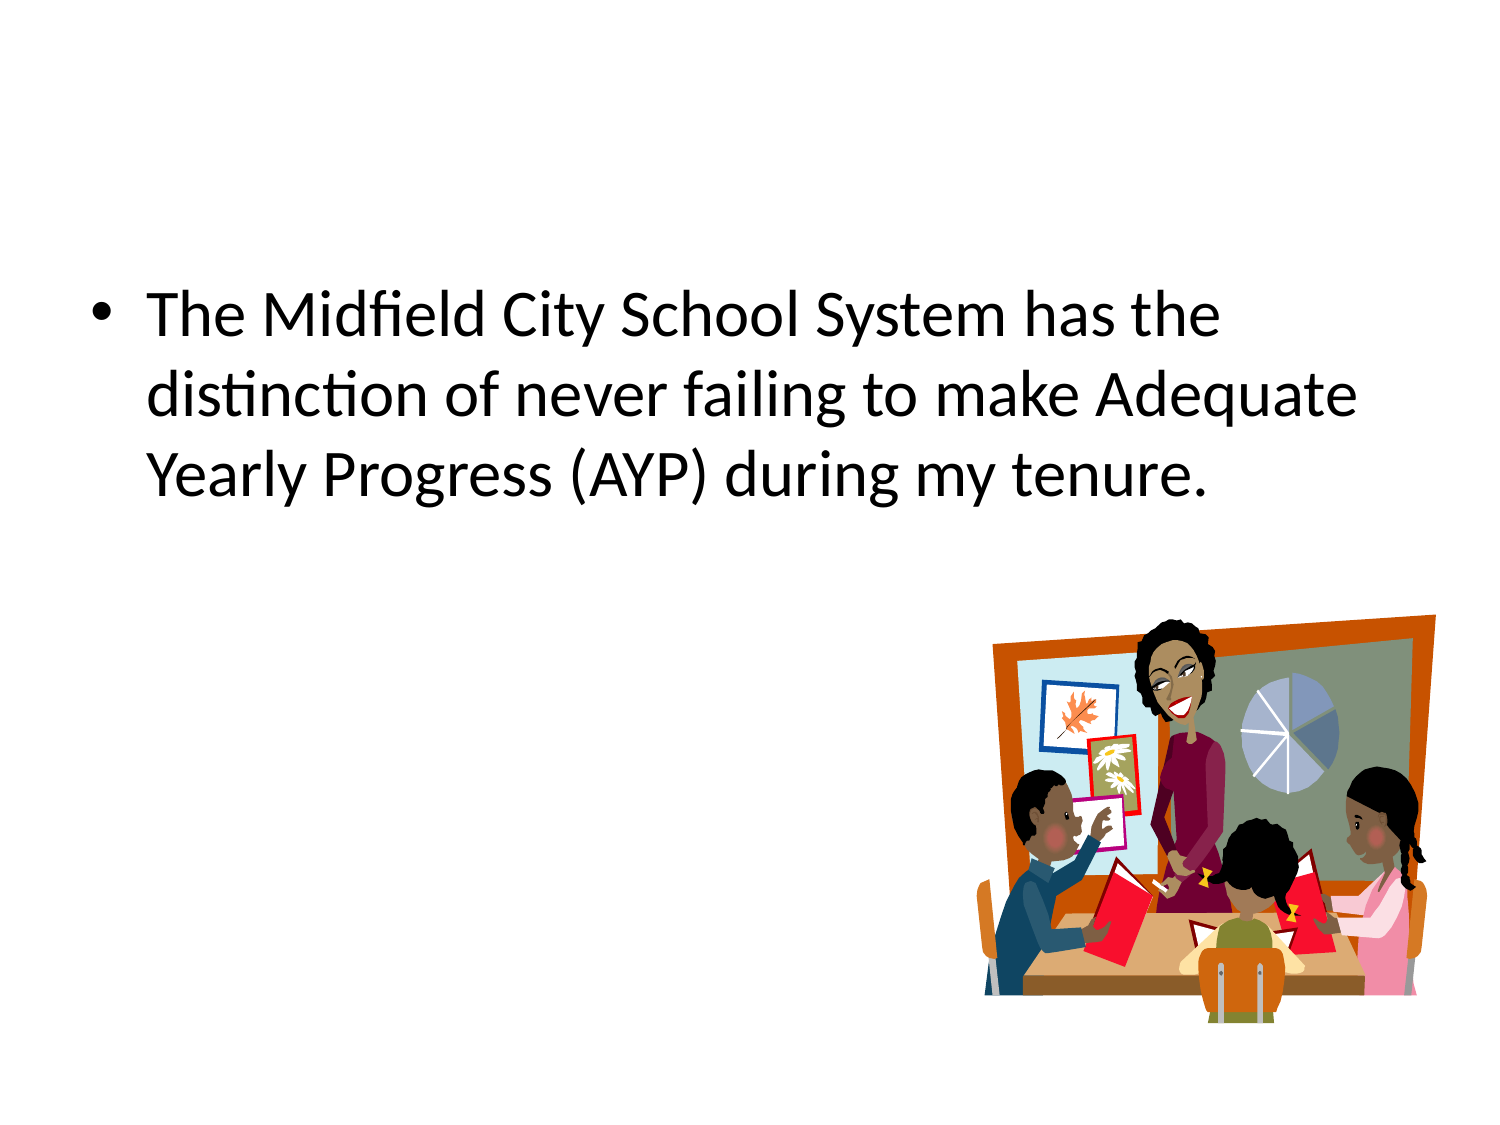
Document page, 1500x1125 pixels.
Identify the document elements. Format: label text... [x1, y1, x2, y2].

picture [974, 612, 1438, 1026]
list The Midfield City School System has the distinction of never failing to make Adequate Yearly Progress (AYP) during my tenure. [75, 262, 1425, 1005]
